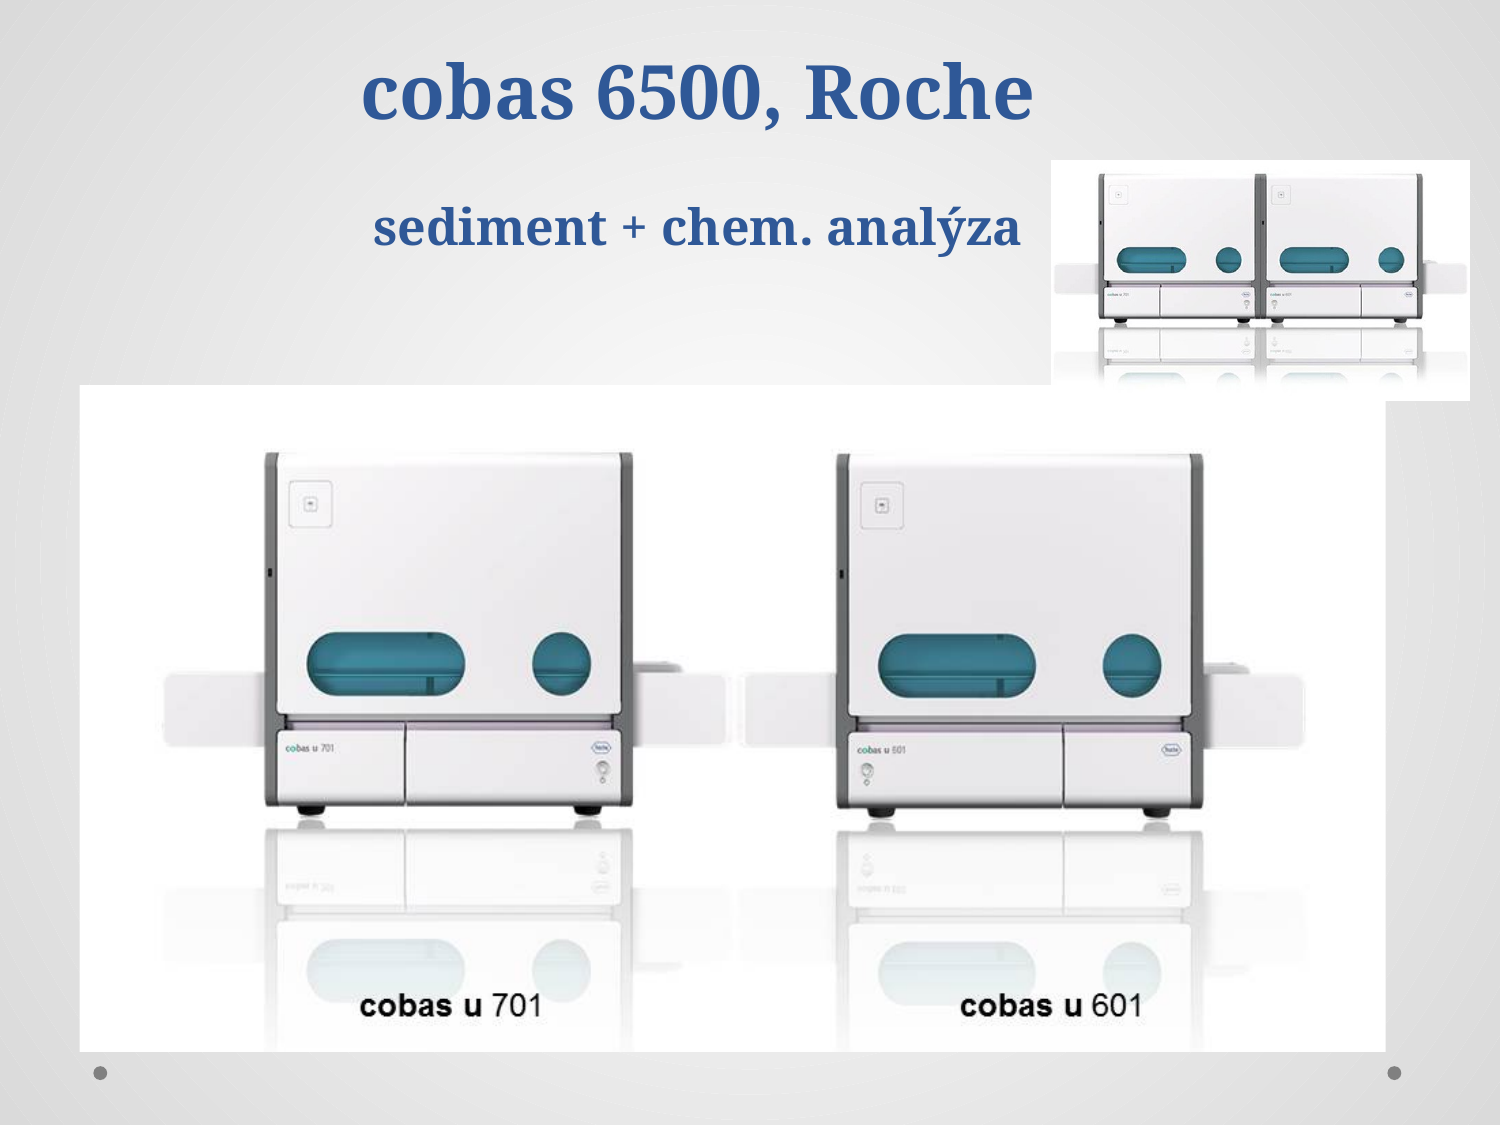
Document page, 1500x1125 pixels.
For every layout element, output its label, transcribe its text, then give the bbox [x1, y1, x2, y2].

title cobas 6500, Roche sediment + chem. analýza [79, 0, 1317, 263]
picture [79, 160, 1470, 1053]
